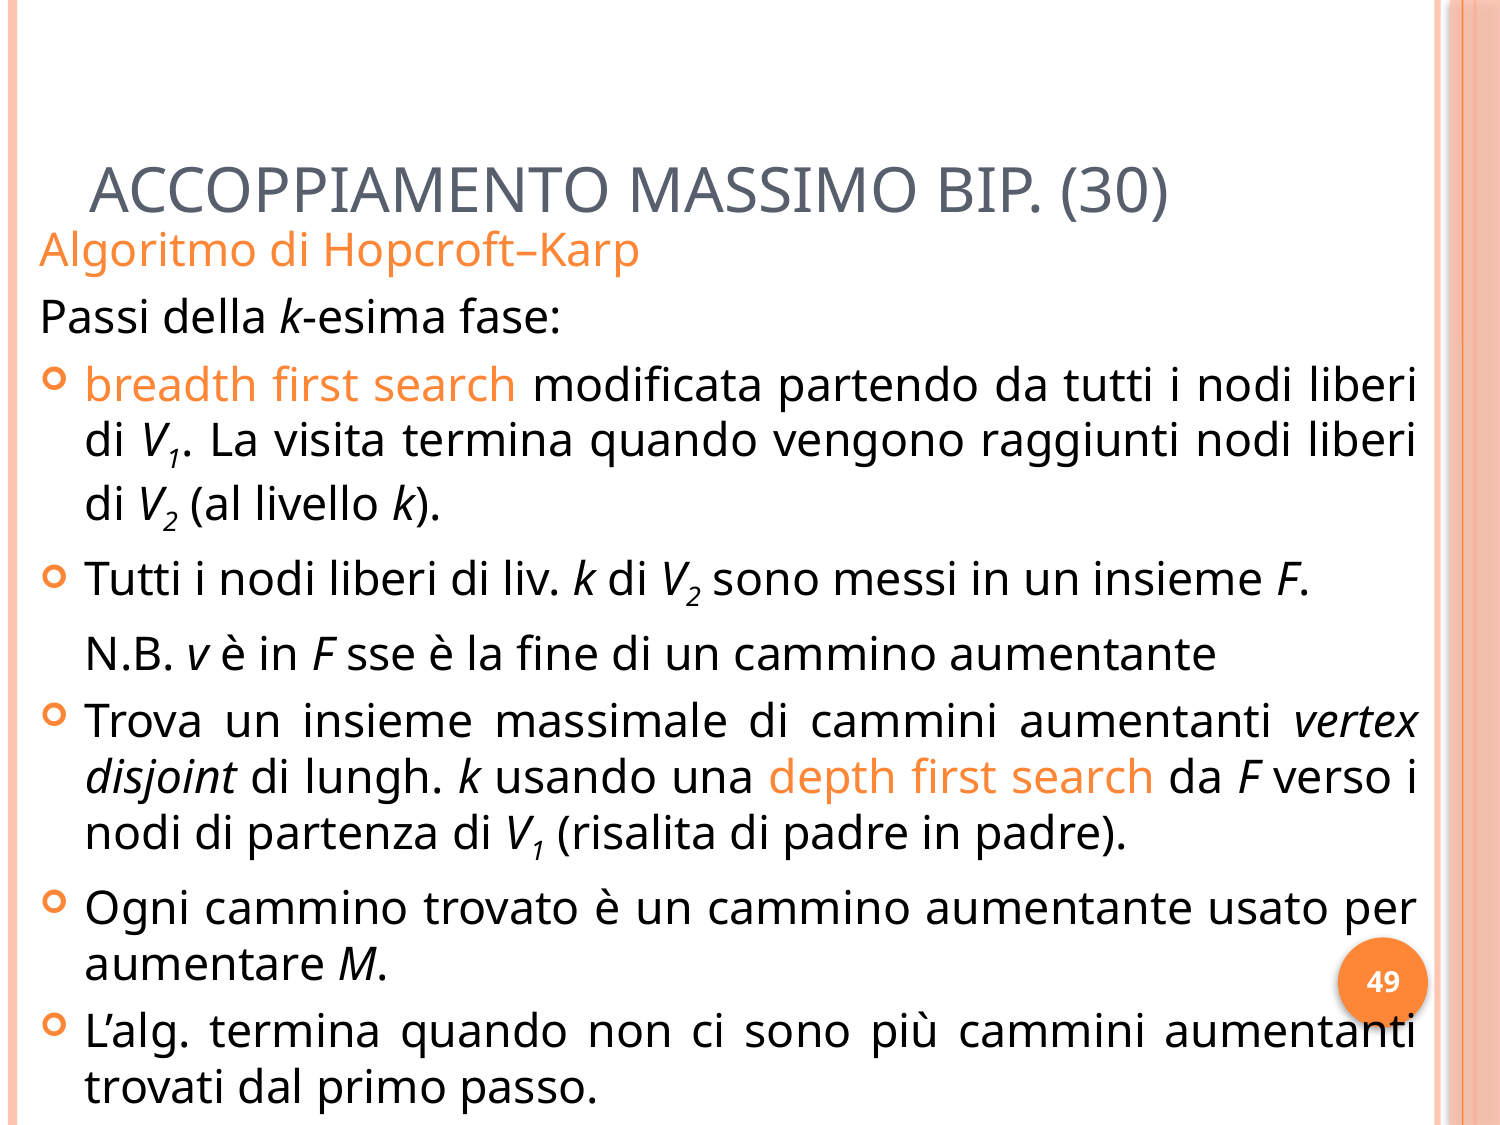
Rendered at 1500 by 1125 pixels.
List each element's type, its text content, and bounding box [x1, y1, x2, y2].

slide_number 49 [1333, 940, 1434, 1027]
list Algoritmo di Hopcroft–Karp Passi della k-esima fase: breadth first search modificata partendo da tutti i nodi liberi di V1. La visita termina quando vengono raggiunti nodi liberi di V2 (al livello k). Tutti i nodi liberi di liv. k di V2 sono messi in un insieme F. N.B. v è in F sse è la fine di un cammino aumentante Trova un insieme massimale di cammini aumentanti vertex disjoint di lungh. k usando una depth first search da F verso i nodi di partenza di V1 (risalita di padre in padre). Ogni cammino trovato è un cammino aumentante usato per aumentare M. L’alg. termina quando non ci sono più cammini aumentanti trovati dal primo passo. [24, 212, 1434, 1125]
title Accoppiamento Massimo Bip. (30) [75, 45, 1300, 212]
